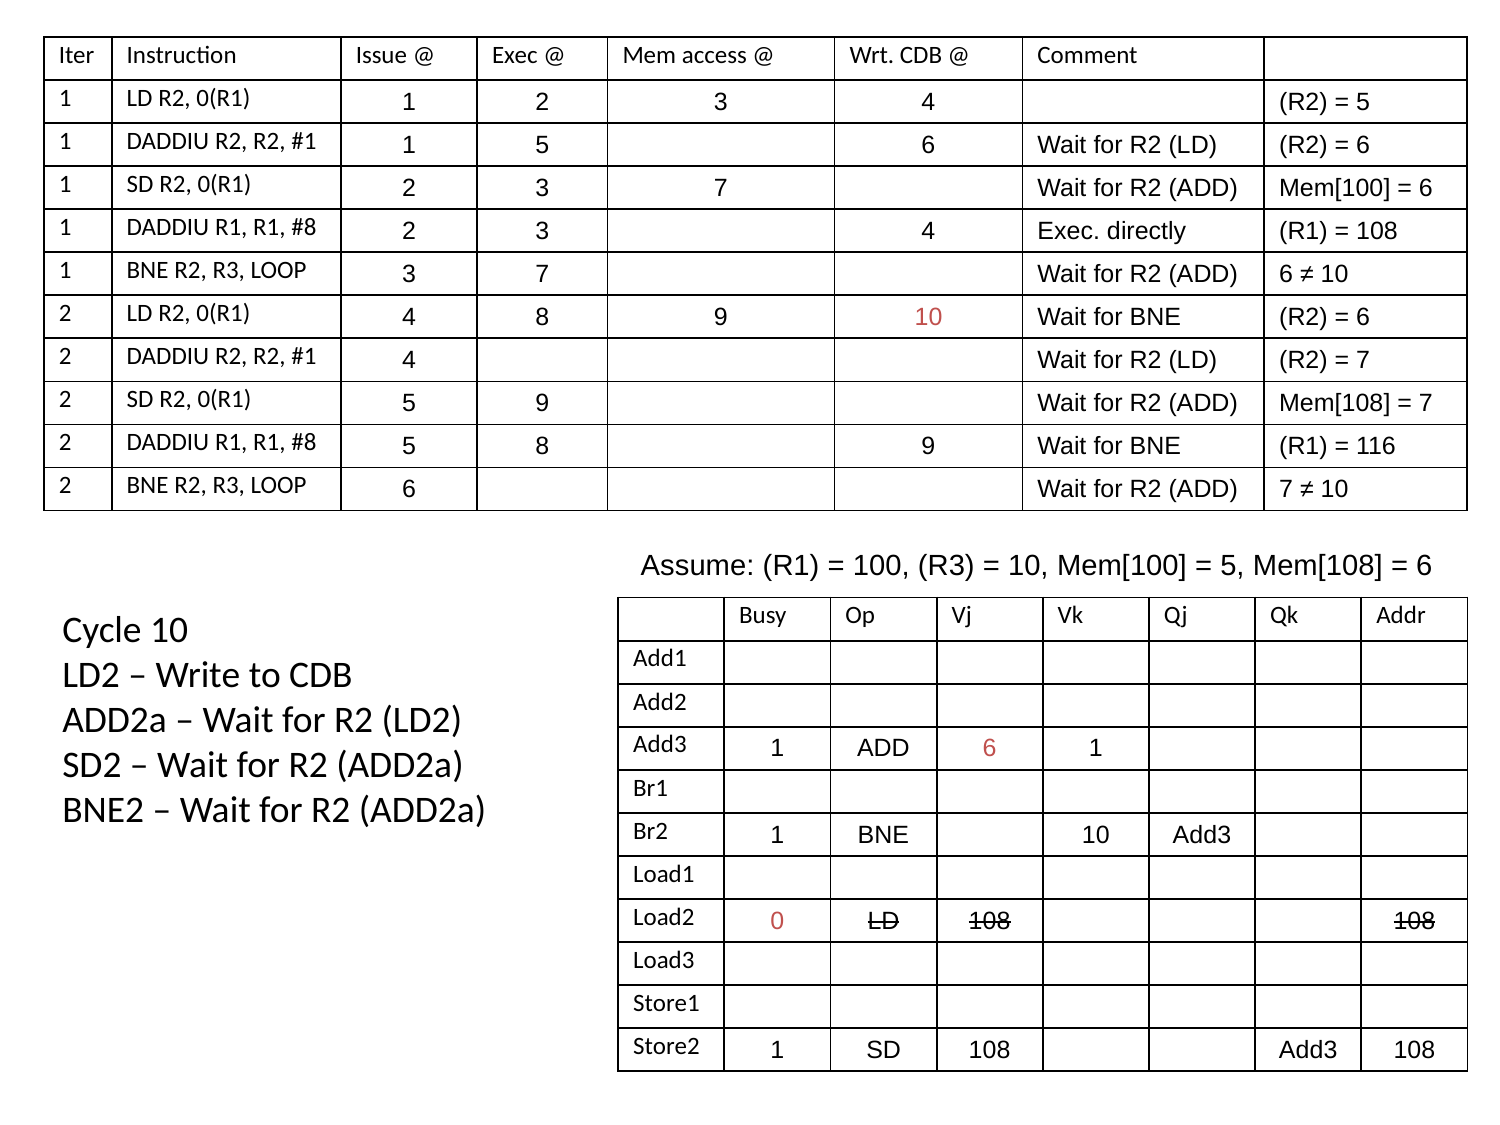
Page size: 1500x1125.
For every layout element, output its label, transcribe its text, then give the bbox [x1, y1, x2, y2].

table_cell 2 [45, 296, 111, 337]
table_cell SD [831, 1029, 936, 1070]
table_cell [831, 857, 936, 898]
table_cell [938, 943, 1042, 984]
table_header Addr [1362, 598, 1467, 640]
table_cell (R2) = 5 [1265, 81, 1466, 122]
table_cell Wait for BNE [1023, 425, 1263, 467]
table_header Wrt. CDB @ [835, 38, 1022, 79]
table_cell 3 [342, 253, 476, 294]
table_cell 1 [45, 210, 111, 251]
table_cell 3 [608, 81, 834, 122]
table_cell Wait for R2 (ADD) [1023, 468, 1263, 510]
table_cell 9 [608, 296, 834, 337]
table_cell 1 [45, 167, 111, 208]
table_cell [938, 814, 1042, 855]
table_cell [725, 771, 830, 812]
table_cell [725, 943, 830, 984]
table_cell 10 [1044, 814, 1148, 855]
table_cell LD R2, 0(R1) [113, 296, 340, 337]
table_cell 6 [938, 728, 1042, 769]
table_cell [1044, 900, 1148, 941]
table_cell Exec. directly [1023, 210, 1263, 251]
table_cell [608, 425, 834, 467]
table_cell [725, 642, 830, 683]
table_cell 2 [45, 468, 111, 510]
table_cell ADD [831, 728, 936, 769]
table_cell SD R2, 0(R1) [113, 382, 340, 424]
table_cell 10 [835, 296, 1022, 337]
table_cell [1150, 1029, 1254, 1070]
table_header Comment [1023, 38, 1263, 79]
table_cell Mem[100] = 6 [1265, 167, 1466, 208]
table_cell 108 [938, 1029, 1042, 1070]
table_cell Wait for R2 (LD) [1023, 124, 1263, 165]
table_cell [938, 857, 1042, 898]
table_cell [938, 771, 1042, 812]
table_cell [725, 685, 830, 726]
table_header Vk [1044, 598, 1148, 640]
table_cell [831, 642, 936, 683]
table_header Vj [938, 598, 1042, 640]
table_cell [478, 468, 607, 510]
table_header Mem access @ [608, 38, 834, 79]
table_cell 8 [478, 425, 607, 467]
table_cell 1 [725, 728, 830, 769]
table_cell Load2 [619, 900, 723, 941]
table_cell [1256, 771, 1360, 812]
table_cell Load1 [619, 857, 723, 898]
table_cell [1150, 771, 1254, 812]
table_cell BNE R2, R3, LOOP [113, 253, 340, 294]
table_cell 7 [478, 253, 607, 294]
table_cell 108 [938, 900, 1042, 941]
table_cell [831, 943, 936, 984]
table_cell LD R2, 0(R1) [113, 81, 340, 122]
table_cell [1256, 943, 1360, 984]
table_cell [608, 382, 834, 424]
table_cell Wait for R2 (ADD) [1023, 167, 1263, 208]
table_cell SD R2, 0(R1) [113, 167, 340, 208]
table_cell 9 [835, 425, 1022, 467]
table_cell [1362, 728, 1467, 769]
table_cell 9 [478, 382, 607, 424]
table_cell [1150, 900, 1254, 941]
table_cell Wait for R2 (ADD) [1023, 253, 1263, 294]
table_cell Add3 [1256, 1029, 1360, 1070]
table_cell 0 [725, 900, 830, 941]
table_cell [1150, 685, 1254, 726]
table_cell [1044, 943, 1148, 984]
table_cell 108 [1362, 1029, 1467, 1070]
table_header Qk [1256, 598, 1360, 640]
table_cell [1023, 81, 1263, 122]
table_cell [831, 771, 936, 812]
table_header [1265, 38, 1466, 79]
table_cell [835, 468, 1022, 510]
table_cell Add2 [619, 685, 723, 726]
table_cell Br1 [619, 771, 723, 812]
table_cell 5 [342, 382, 476, 424]
table_cell 4 [835, 210, 1022, 251]
table_header Issue @ [342, 38, 476, 79]
table_cell [608, 210, 834, 251]
table_cell [835, 339, 1022, 381]
table_cell (R2) = 7 [1265, 339, 1466, 381]
table_cell 1 [1044, 728, 1148, 769]
table_cell [1362, 642, 1467, 683]
table_cell [1150, 986, 1254, 1027]
table_cell [1044, 1029, 1148, 1070]
table_cell 1 [45, 253, 111, 294]
table_cell [1256, 986, 1360, 1027]
table_cell 4 [342, 296, 476, 337]
table_cell 1 [725, 1029, 830, 1070]
table_cell 6 ≠ 10 [1265, 253, 1466, 294]
table_cell [1362, 685, 1467, 726]
table_cell [608, 124, 834, 165]
table_cell Add3 [1150, 814, 1254, 855]
table_cell 7 ≠ 10 [1265, 468, 1466, 510]
table_header Op [831, 598, 936, 640]
table_cell 2 [45, 425, 111, 467]
table_cell [831, 986, 936, 1027]
table_cell 1 [45, 81, 111, 122]
table_cell 3 [478, 210, 607, 251]
table_cell [1362, 857, 1467, 898]
table_cell 1 [725, 814, 830, 855]
table_cell [725, 986, 830, 1027]
table_header Instruction [113, 38, 340, 79]
table_cell [835, 253, 1022, 294]
table_cell BNE R2, R3, LOOP [113, 468, 340, 510]
table_header [619, 598, 723, 640]
table_cell DADDIU R1, R1, #8 [113, 425, 340, 467]
table_cell 1 [342, 81, 476, 122]
table_cell 4 [342, 339, 476, 381]
table_cell Add1 [619, 642, 723, 683]
table_cell [1044, 685, 1148, 726]
table_cell DADDIU R2, R2, #1 [113, 339, 340, 381]
table_cell [835, 167, 1022, 208]
table_cell Store2 [619, 1029, 723, 1070]
table_cell 6 [835, 124, 1022, 165]
table_cell Br2 [619, 814, 723, 855]
table_cell 4 [835, 81, 1022, 122]
table_cell 2 [342, 167, 476, 208]
table_cell [1044, 771, 1148, 812]
table_cell [725, 857, 830, 898]
table_cell [1256, 728, 1360, 769]
table_cell [938, 986, 1042, 1027]
table_cell LD [831, 900, 936, 941]
table_cell (R2) = 6 [1265, 296, 1466, 337]
table_cell [478, 339, 607, 381]
table_header Qj [1150, 598, 1254, 640]
table_cell [1256, 900, 1360, 941]
table_header Busy [725, 598, 830, 640]
table_cell [1362, 986, 1467, 1027]
table_cell [1256, 857, 1360, 898]
table_cell 108 [1362, 900, 1467, 941]
table_cell [1150, 642, 1254, 683]
table_cell Wait for R2 (LD) [1023, 339, 1263, 381]
table_cell [608, 339, 834, 381]
table_header Iter [45, 38, 111, 79]
table_cell [1150, 857, 1254, 898]
table_cell Add3 [619, 728, 723, 769]
table_cell [1362, 771, 1467, 812]
table_cell [1256, 685, 1360, 726]
table_cell DADDIU R2, R2, #1 [113, 124, 340, 165]
table_cell 5 [478, 124, 607, 165]
table_cell 2 [45, 339, 111, 381]
table_cell (R2) = 6 [1265, 124, 1466, 165]
table_cell 5 [342, 425, 476, 467]
table_cell Store1 [619, 986, 723, 1027]
table_cell [1150, 728, 1254, 769]
table_cell [1150, 943, 1254, 984]
table_cell Mem[108] = 7 [1265, 382, 1466, 424]
table_cell [938, 642, 1042, 683]
table_cell [1362, 814, 1467, 855]
table_cell (R1) = 116 [1265, 425, 1466, 467]
text_box Assume: (R1) = 100, (R3) = 10, Mem[100] = 5, Mem[108] = 6 [625, 539, 1449, 589]
table_cell [608, 253, 834, 294]
table_cell 8 [478, 296, 607, 337]
table_cell (R1) = 108 [1265, 210, 1466, 251]
table_cell [1044, 642, 1148, 683]
table_cell BNE [831, 814, 936, 855]
table_cell DADDIU R1, R1, #8 [113, 210, 340, 251]
table_cell [1362, 943, 1467, 984]
table_cell 2 [342, 210, 476, 251]
table_cell 2 [45, 382, 111, 424]
table_cell [938, 685, 1042, 726]
text_box Cycle 10 LD2 – Write to CDB ADD2a – Wait for R2 (LD2) SD2 – Wait for R2 (ADD2a) BNE2 – Wait for R2 (ADD2a) [47, 597, 502, 883]
table_cell 3 [478, 167, 607, 208]
table_header Exec @ [478, 38, 607, 79]
table_cell 7 [608, 167, 834, 208]
table_cell Load3 [619, 943, 723, 984]
table_cell Wait for BNE [1023, 296, 1263, 337]
table_cell [1256, 642, 1360, 683]
table_cell 1 [342, 124, 476, 165]
table_cell [608, 468, 834, 510]
table_cell [1044, 986, 1148, 1027]
table_cell [835, 382, 1022, 424]
table_cell [831, 685, 936, 726]
table_cell 2 [478, 81, 607, 122]
table_cell [1256, 814, 1360, 855]
table_cell Wait for R2 (ADD) [1023, 382, 1263, 424]
table_cell 1 [45, 124, 111, 165]
table_cell [1044, 857, 1148, 898]
table_cell 6 [342, 468, 476, 510]
